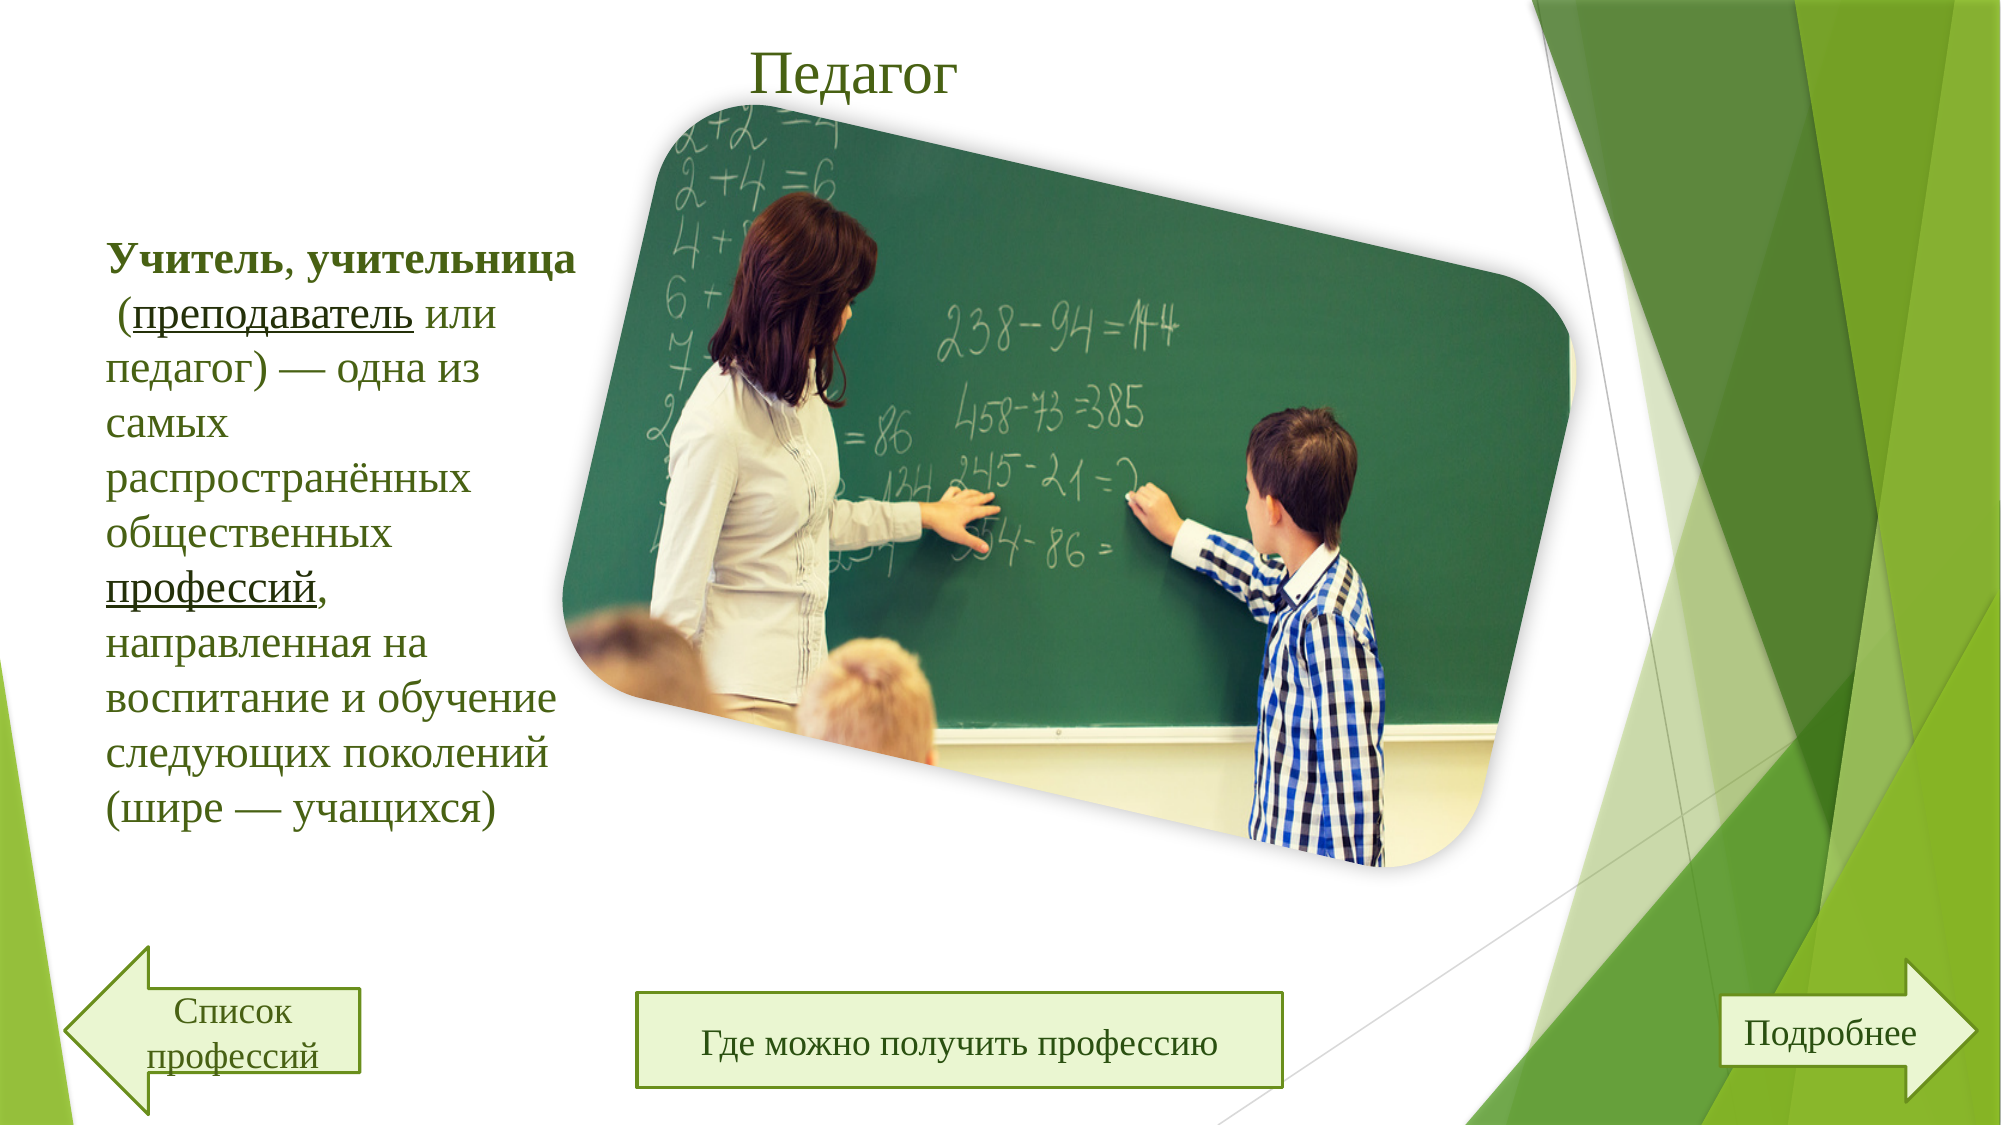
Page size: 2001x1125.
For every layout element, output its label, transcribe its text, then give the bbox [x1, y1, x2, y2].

picture [562, 104, 1577, 868]
text_box Где можно получить профессию [635, 991, 1284, 1089]
text_box Подробнее [1718, 957, 1979, 1104]
text_box Учитель, учительница (преподаватель или педагог) — одна из самых распространённых общественных профессий, направленная на воспитание и обучение следующих поколений (шире — учащихся) [90, 219, 599, 905]
text_box Список профессий [63, 945, 362, 1117]
title Педагог [186, 24, 1522, 167]
